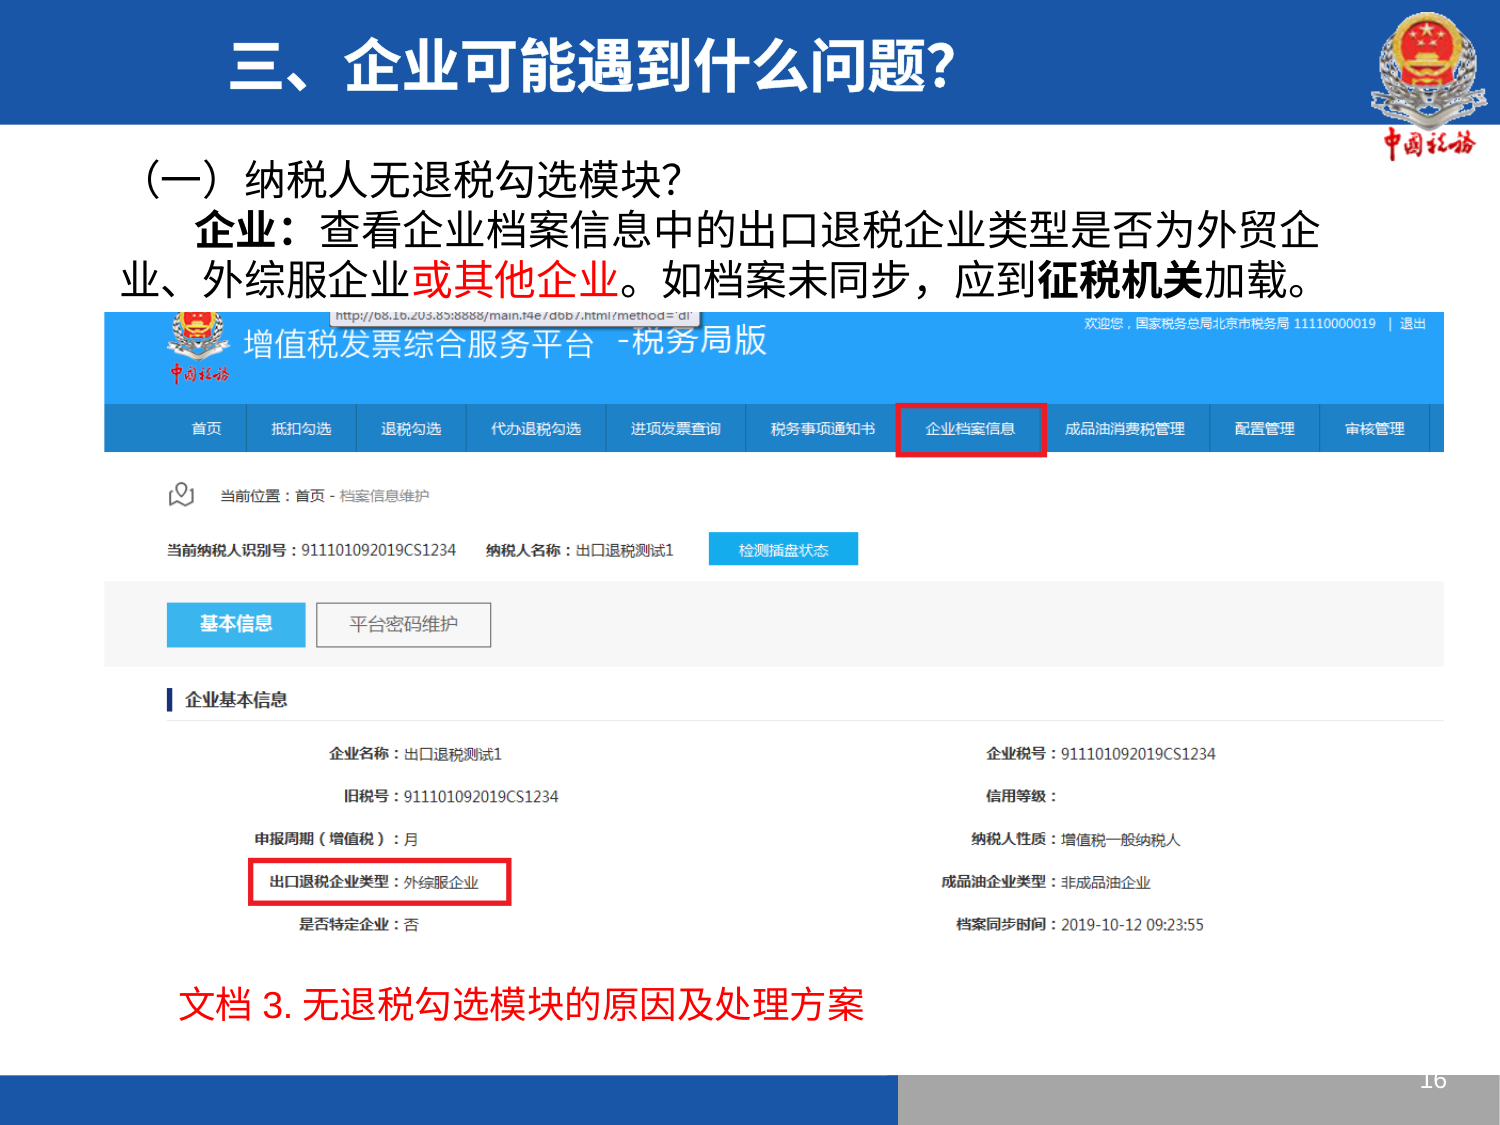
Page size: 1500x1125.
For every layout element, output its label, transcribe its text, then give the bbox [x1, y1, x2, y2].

picture [104, 312, 1444, 943]
picture [1370, 12, 1488, 163]
slide_number [1074, 1024, 1463, 1103]
text_box 文档3.无退税勾选模块的原因及处理方案 [163, 974, 1337, 1079]
text_box （一）纳税人无退税勾选模块？ 企业：查看企业档案信息中的出口退税企业类型是否为外贸企业、外综服企业或其他企业。如档案未同步，应到征税机关加载。 [104, 146, 1396, 311]
text_box 三、企业可能遇到什么问题？ [57, 21, 1154, 107]
text_box [53, 208, 1447, 493]
